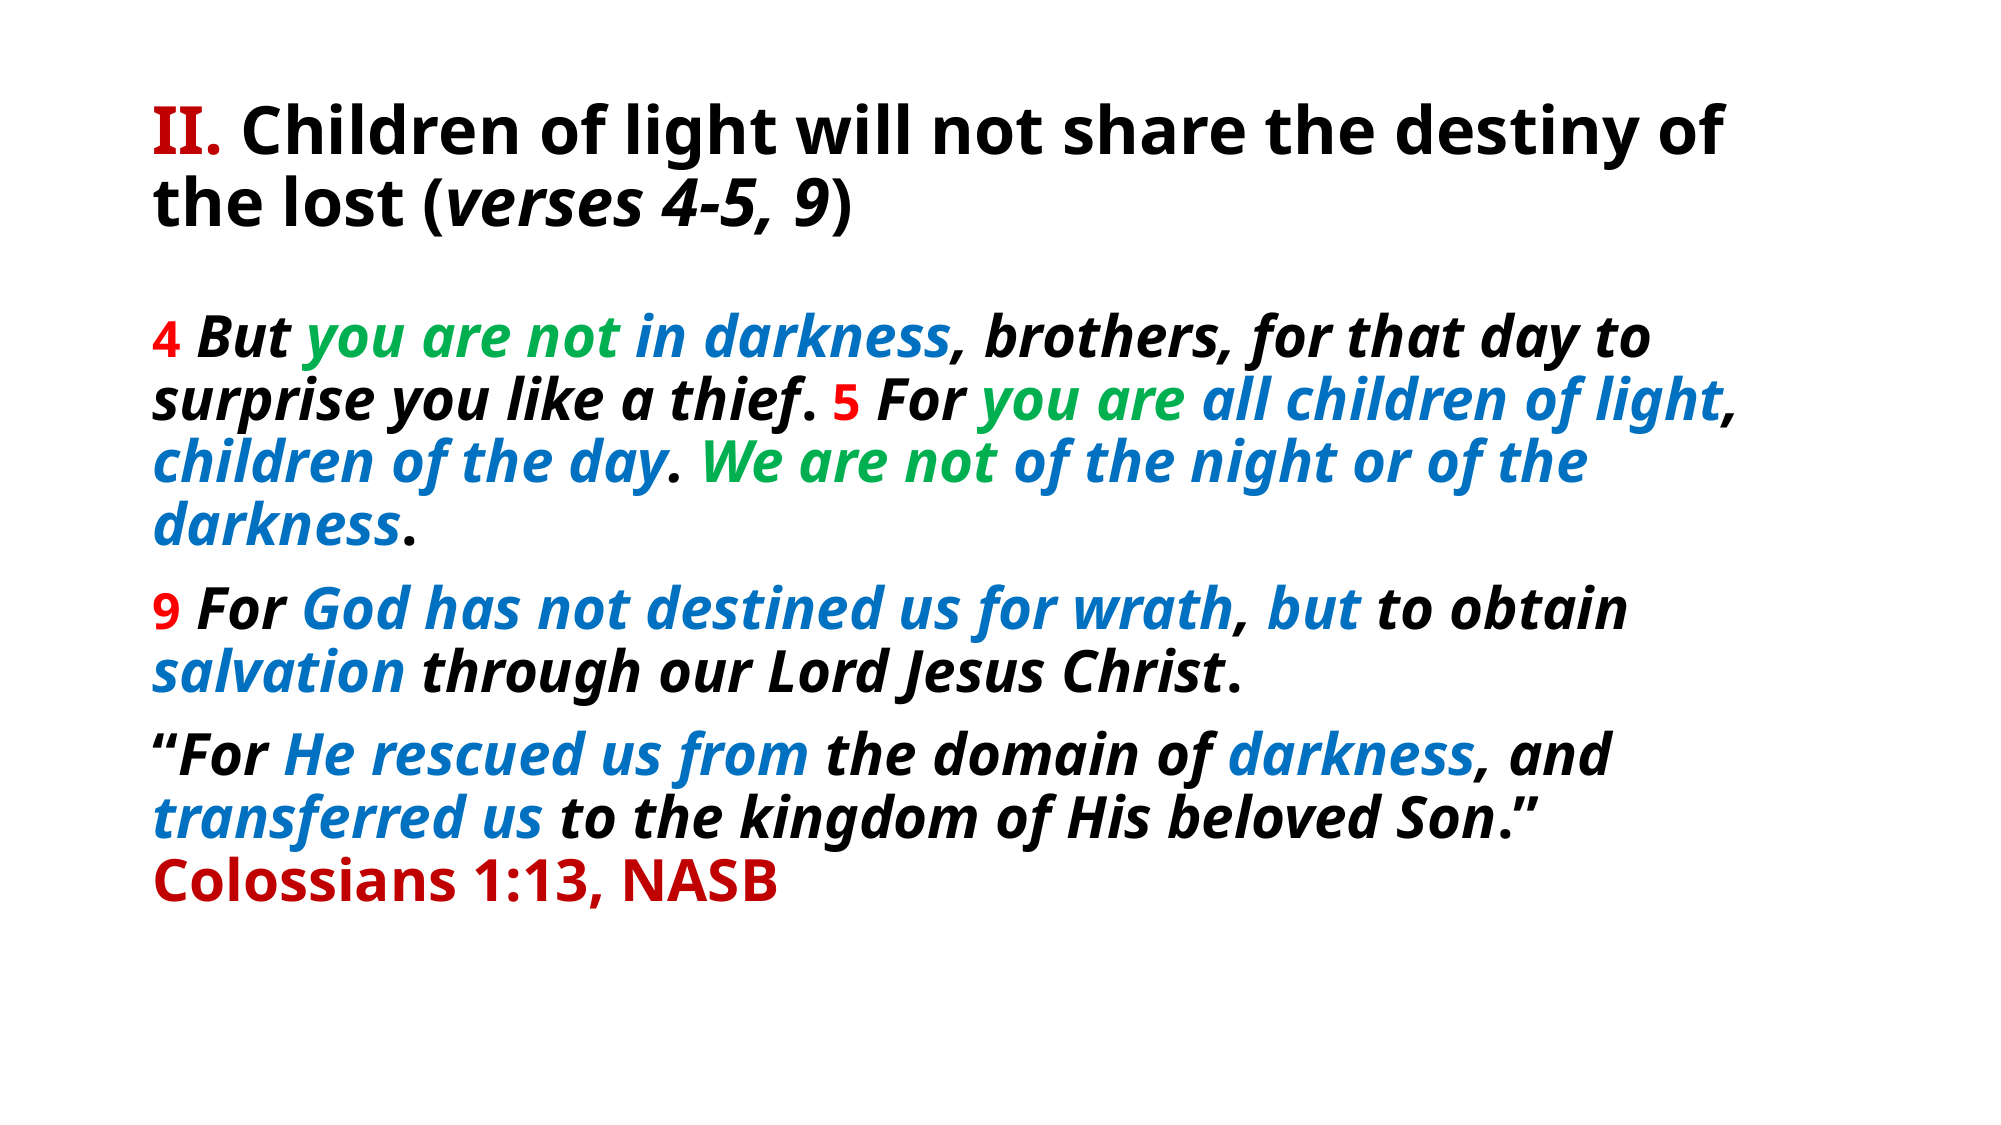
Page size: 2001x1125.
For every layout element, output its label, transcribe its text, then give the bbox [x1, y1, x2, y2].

title II. Children of light will not share the destiny of the lost (verses 4-5, 9) [137, 59, 1863, 278]
list 4 But you are not in darkness, brothers, for that day to surprise you like a thief. 5 For you are all children of light, children of the day. We are not of the night or of the darkness. 9 For God has not destined us for wrath, but to obtain salvation through our Lord Jesus Christ. “For He rescued us from the domain of darkness, and transferred us to the kingdom of His beloved Son.” Colossians 1:13, NASB [137, 299, 1863, 1014]
